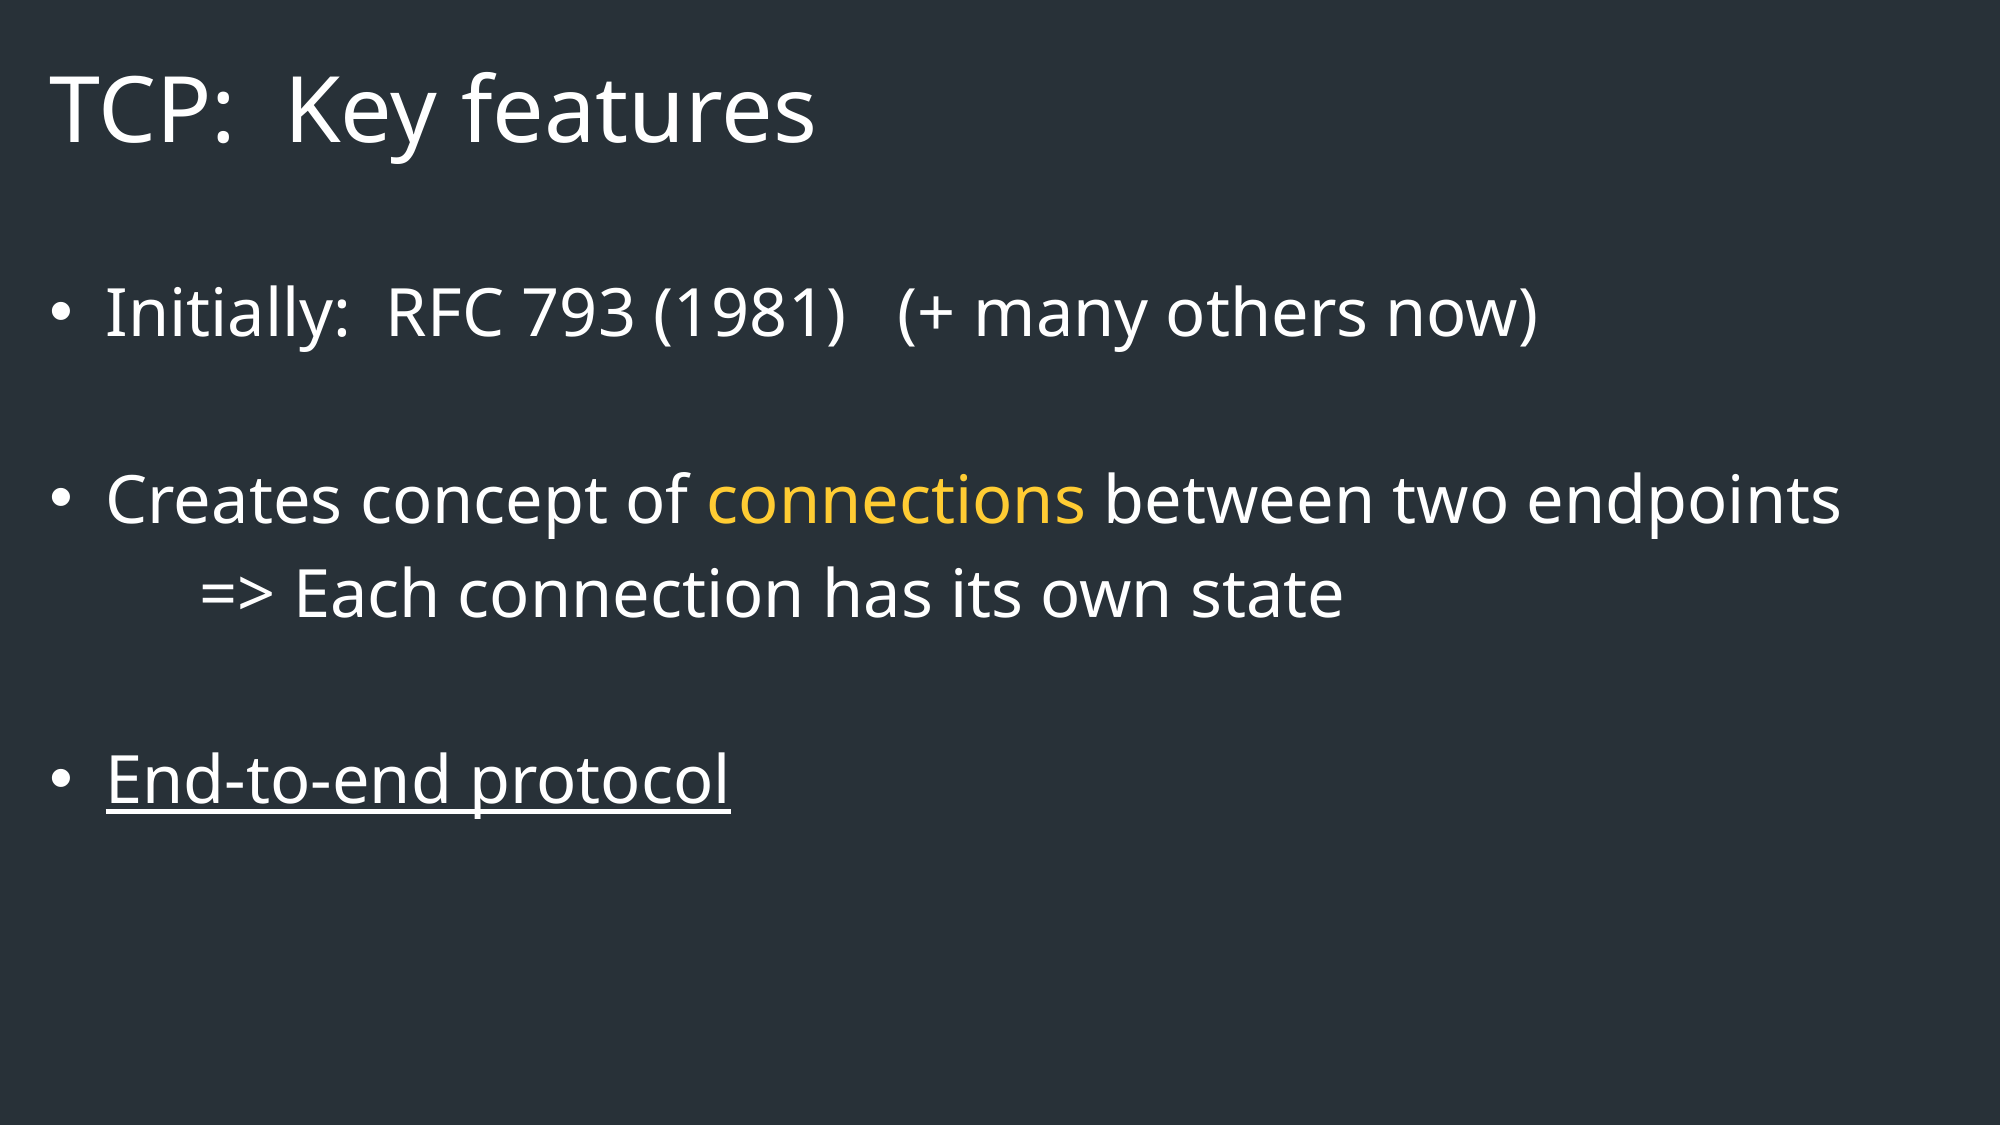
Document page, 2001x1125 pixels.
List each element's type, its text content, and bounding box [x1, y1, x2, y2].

title TCP: Key features [34, 12, 1963, 200]
list Initially: RFC 793 (1981) (+ many others now) Creates concept of connections between two endpoints => Each connection has its own state End-to-end protocol [34, 262, 1963, 1005]
